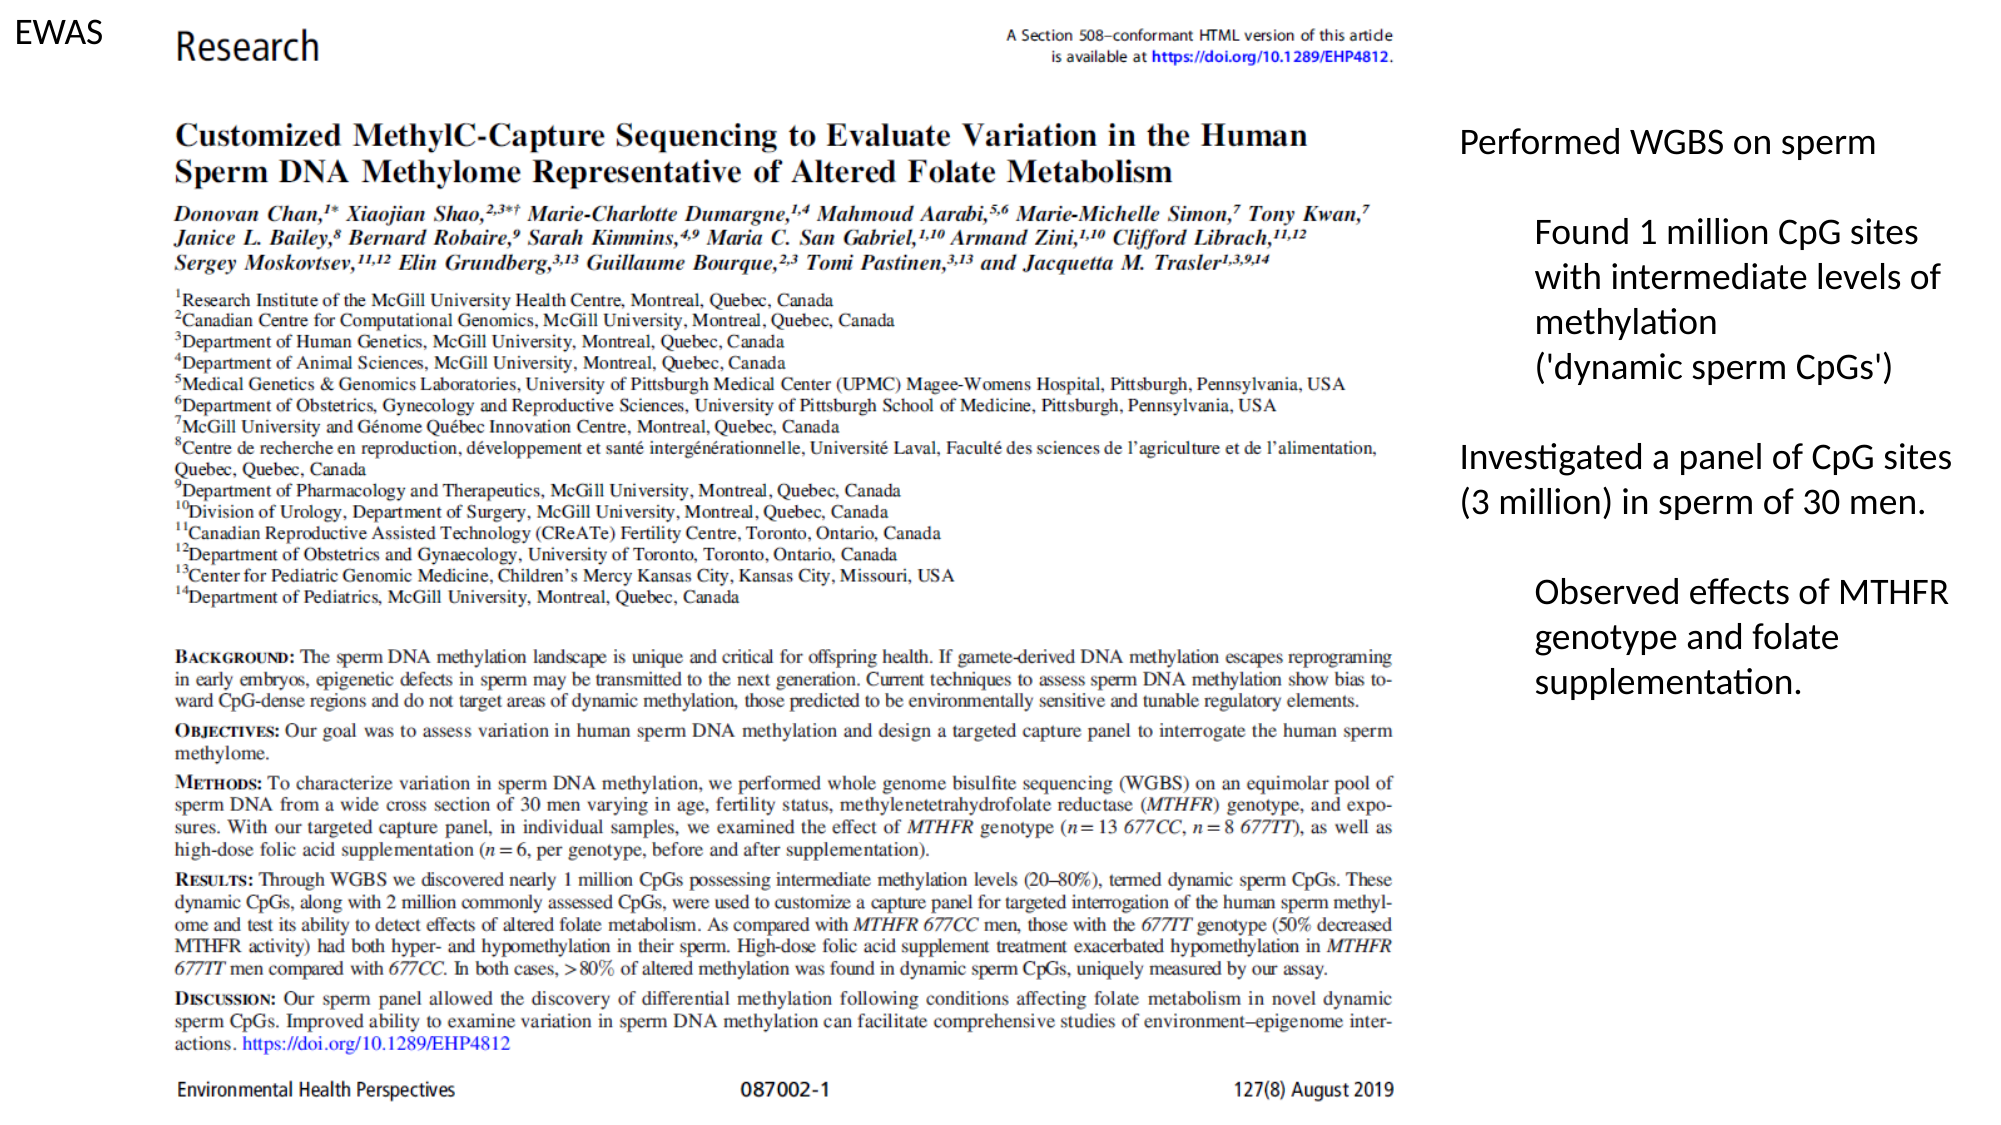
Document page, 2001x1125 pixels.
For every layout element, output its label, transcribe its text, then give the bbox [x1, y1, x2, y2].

picture [167, 1066, 1404, 1115]
text_box EWAS [0, 0, 158, 60]
picture [156, 7, 1416, 1060]
text_box Performed WGBS on sperm Found 1 million CpG sites with intermediate levels of methylation ('dynamic sperm CpGs') Investigated a panel of CpG sites (3 million) in sperm of 30 men. Observed effects of MTHFR genotype and folate supplementation. [1444, 109, 1978, 710]
